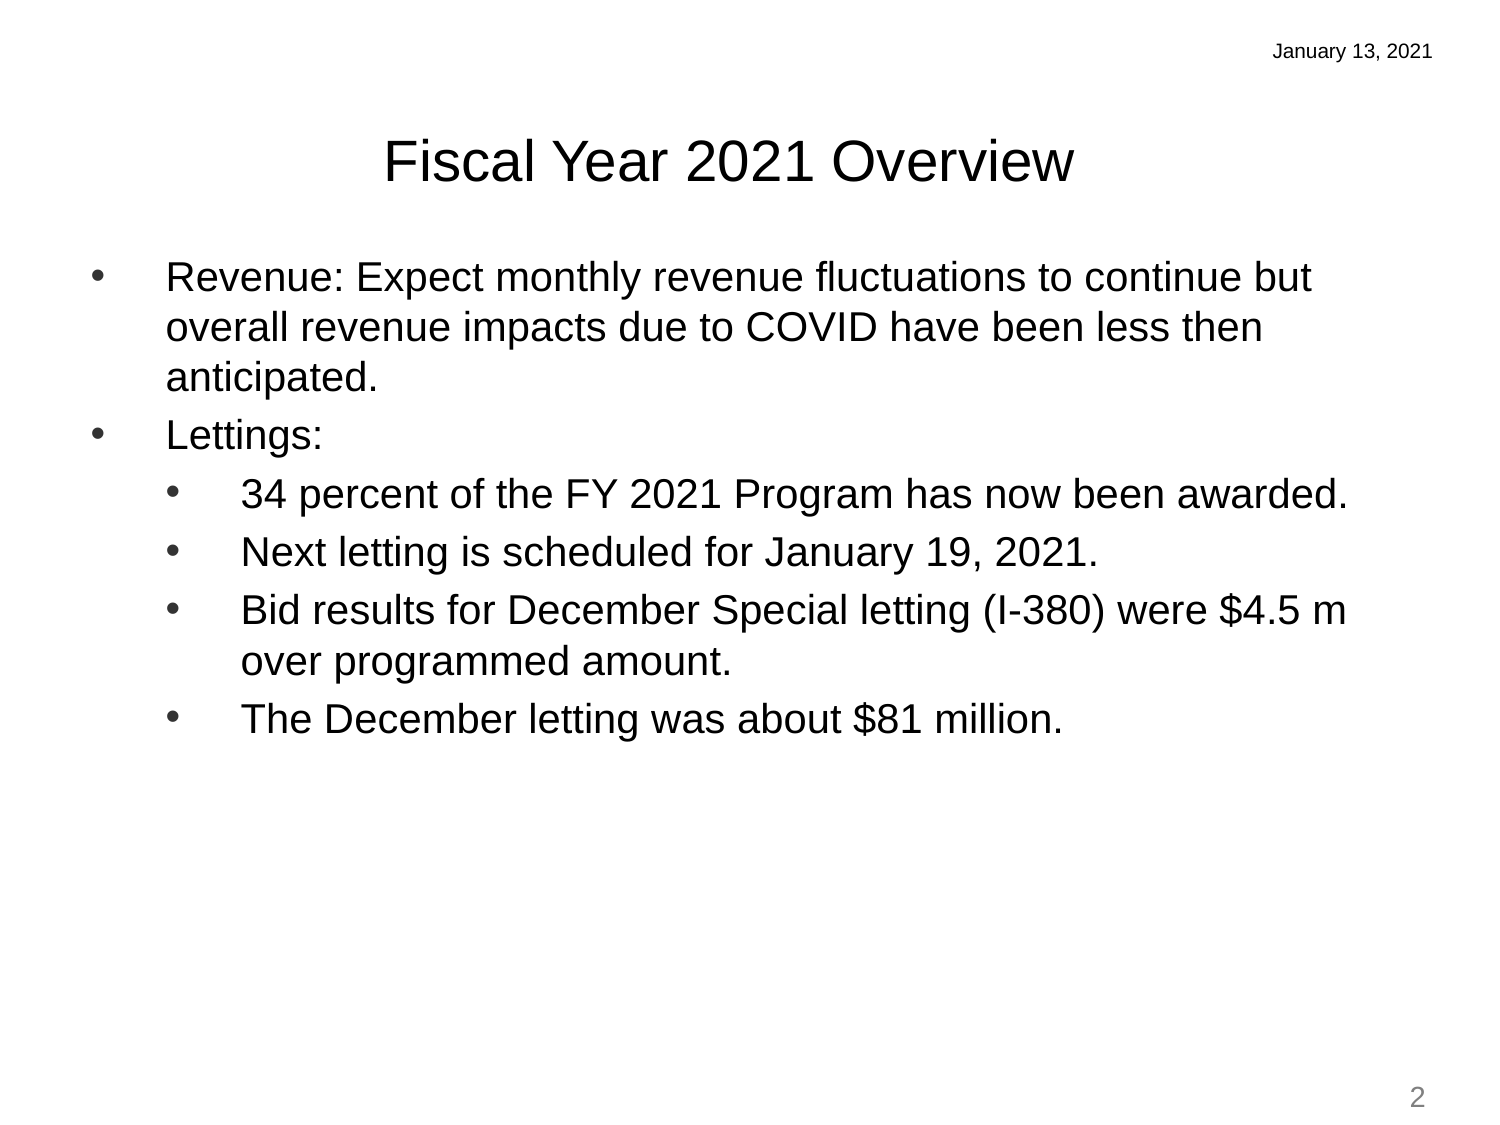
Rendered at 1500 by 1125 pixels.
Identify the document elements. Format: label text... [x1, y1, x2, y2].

text_box Fiscal Year 2021 Overview [0, 115, 1480, 281]
text_box January 13, 2021 [1233, 29, 1472, 70]
text_box Revenue: Expect monthly revenue fluctuations to continue but overall revenue impacts due to COVID have been less then anticipated. Lettings: 34 percent of the FY 2021 Program has now been awarded. Next letting is scheduled for January 19, 2021. Bid results for December Special letting (I-380) were $4.5 m over programmed amount. The December letting was about $81 million. [75, 242, 1406, 866]
slide_number 2 [1080, 1045, 1442, 1122]
